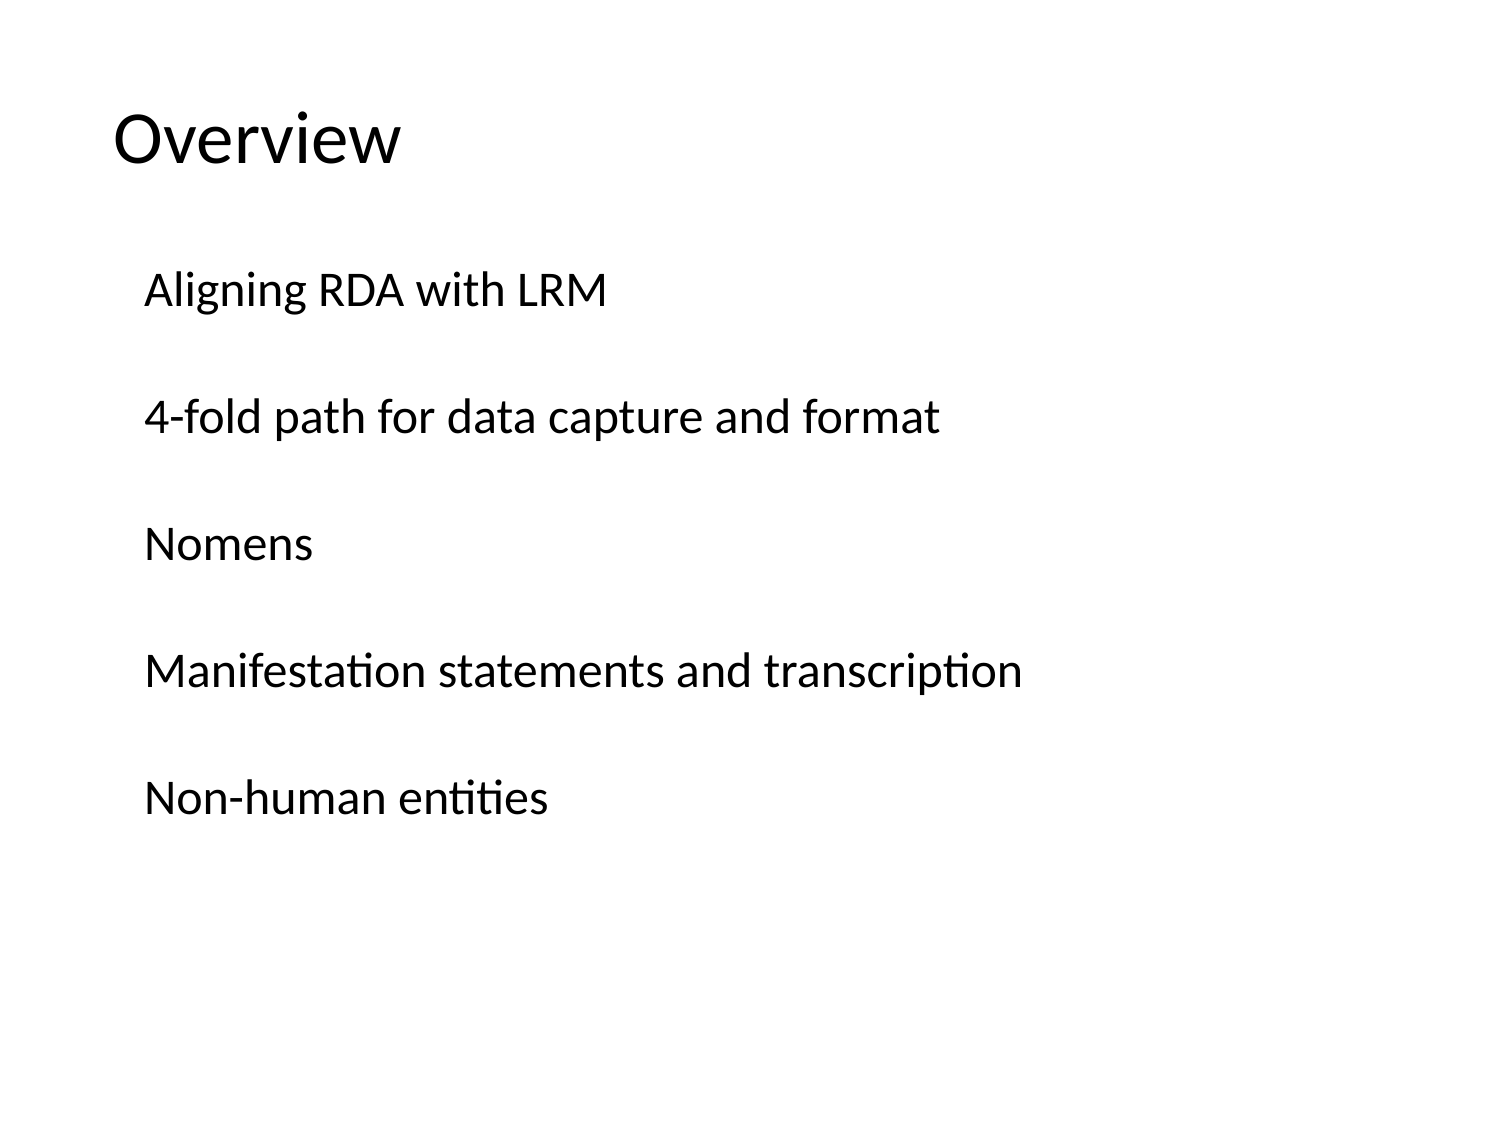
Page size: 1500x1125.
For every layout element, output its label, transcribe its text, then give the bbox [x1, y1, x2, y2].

text_box Non-human entities [129, 756, 1367, 832]
text_box 4-fold path for data capture and format [129, 376, 1367, 451]
text_box Aligning RDA with LRM [129, 249, 1367, 324]
text_box Overview [99, 80, 418, 186]
text_box Manifestation statements and transcription [129, 629, 1367, 705]
text_box Nomens [129, 502, 1367, 578]
